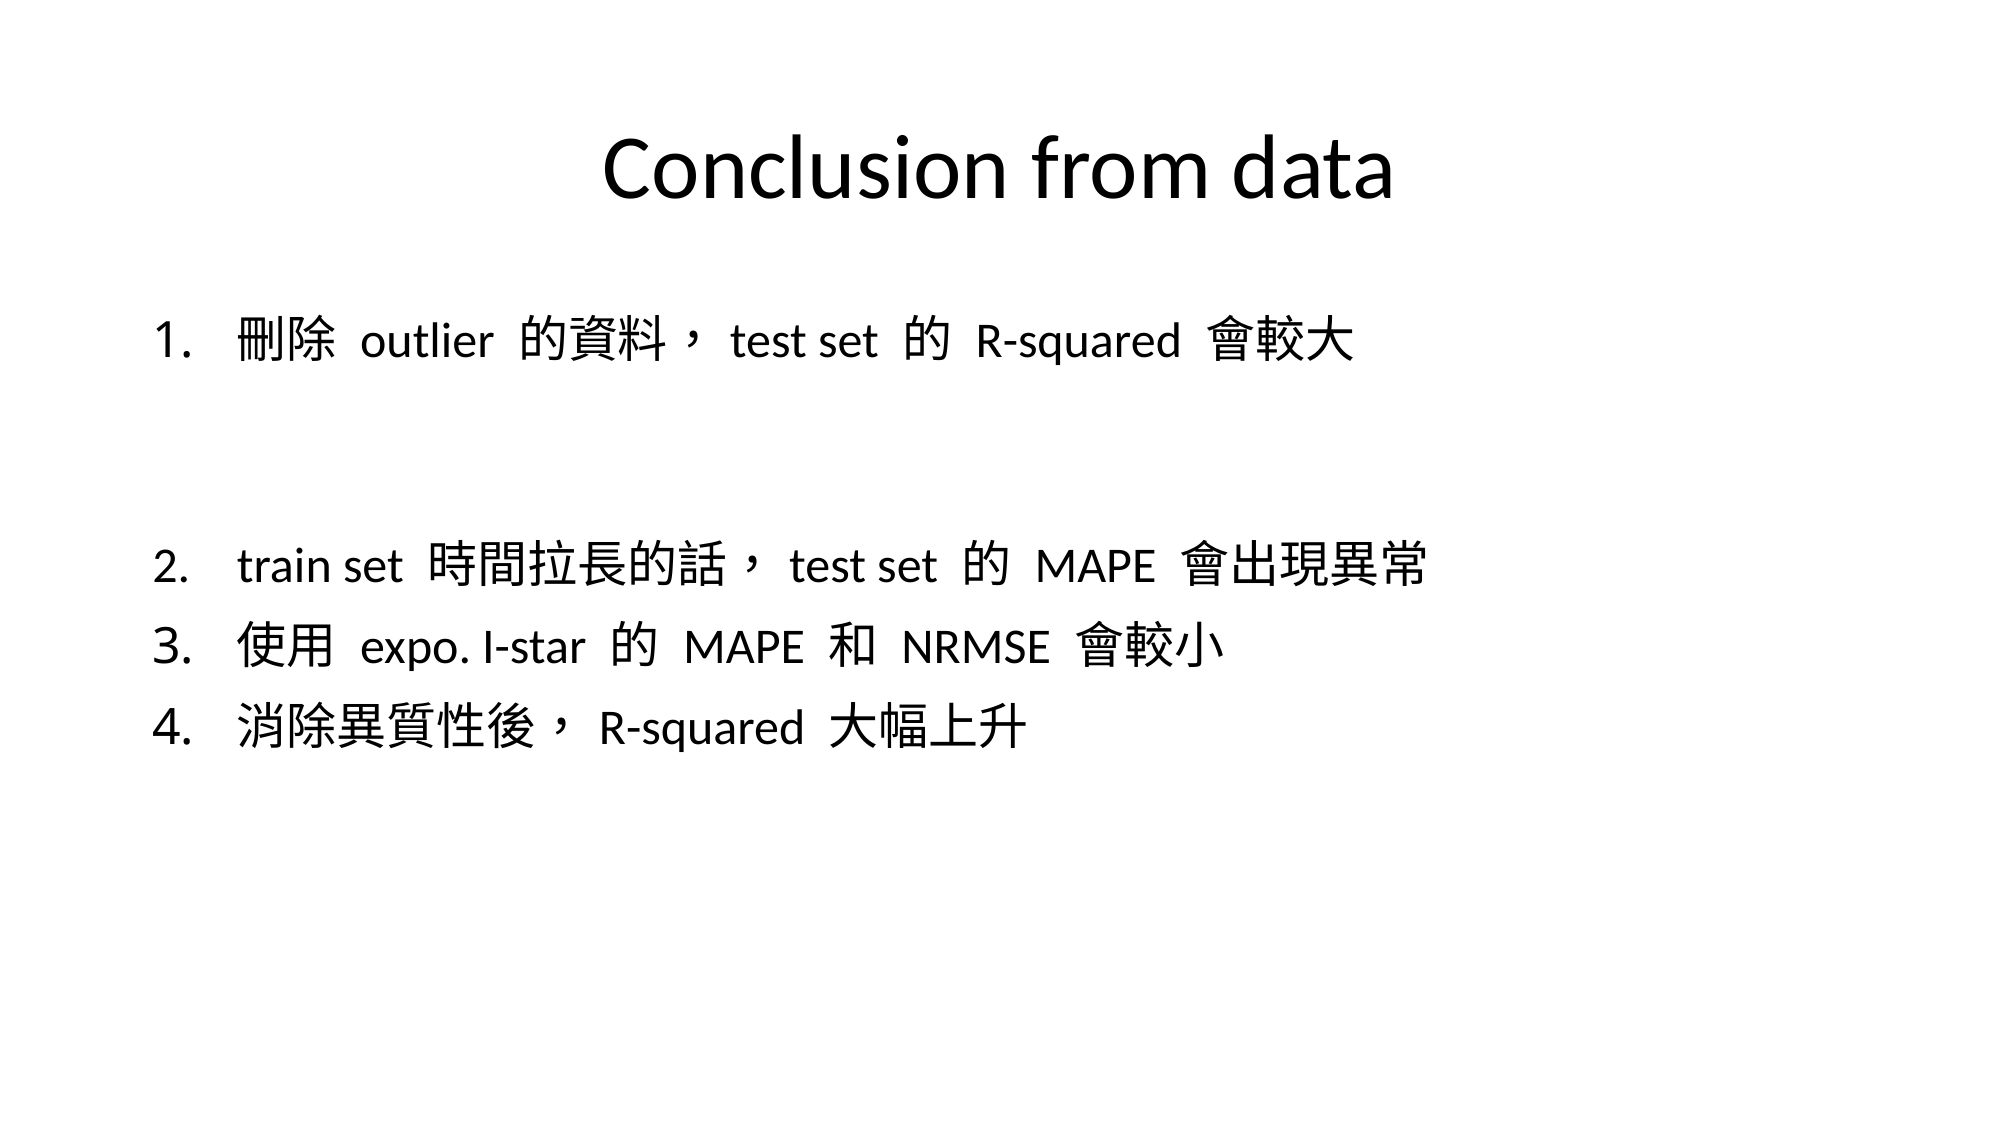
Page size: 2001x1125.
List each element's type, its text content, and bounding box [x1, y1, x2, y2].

title Conclusion from data [137, 59, 1863, 278]
